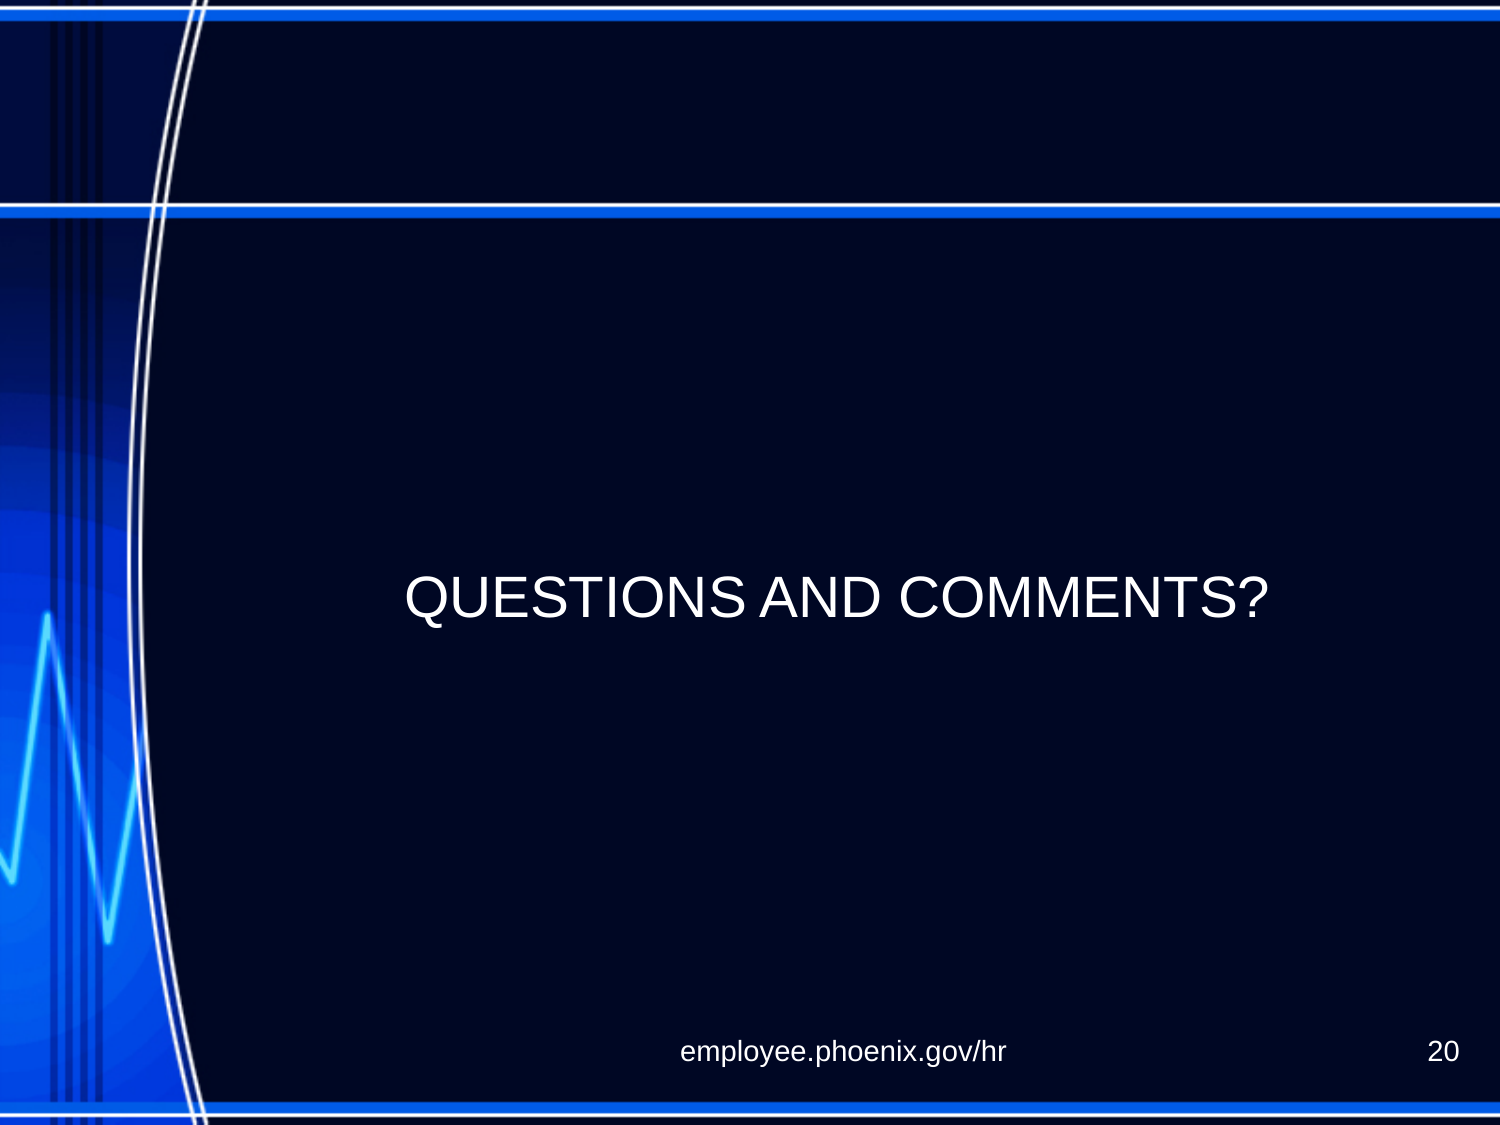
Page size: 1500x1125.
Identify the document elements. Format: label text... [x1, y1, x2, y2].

slide_number 20 [1125, 1025, 1475, 1104]
picture [0, 0, 1500, 1125]
list QUESTIONS AND COMMENTS? [200, 224, 1475, 1013]
footer employee.phoenix.gov/hr [606, 1025, 1082, 1104]
